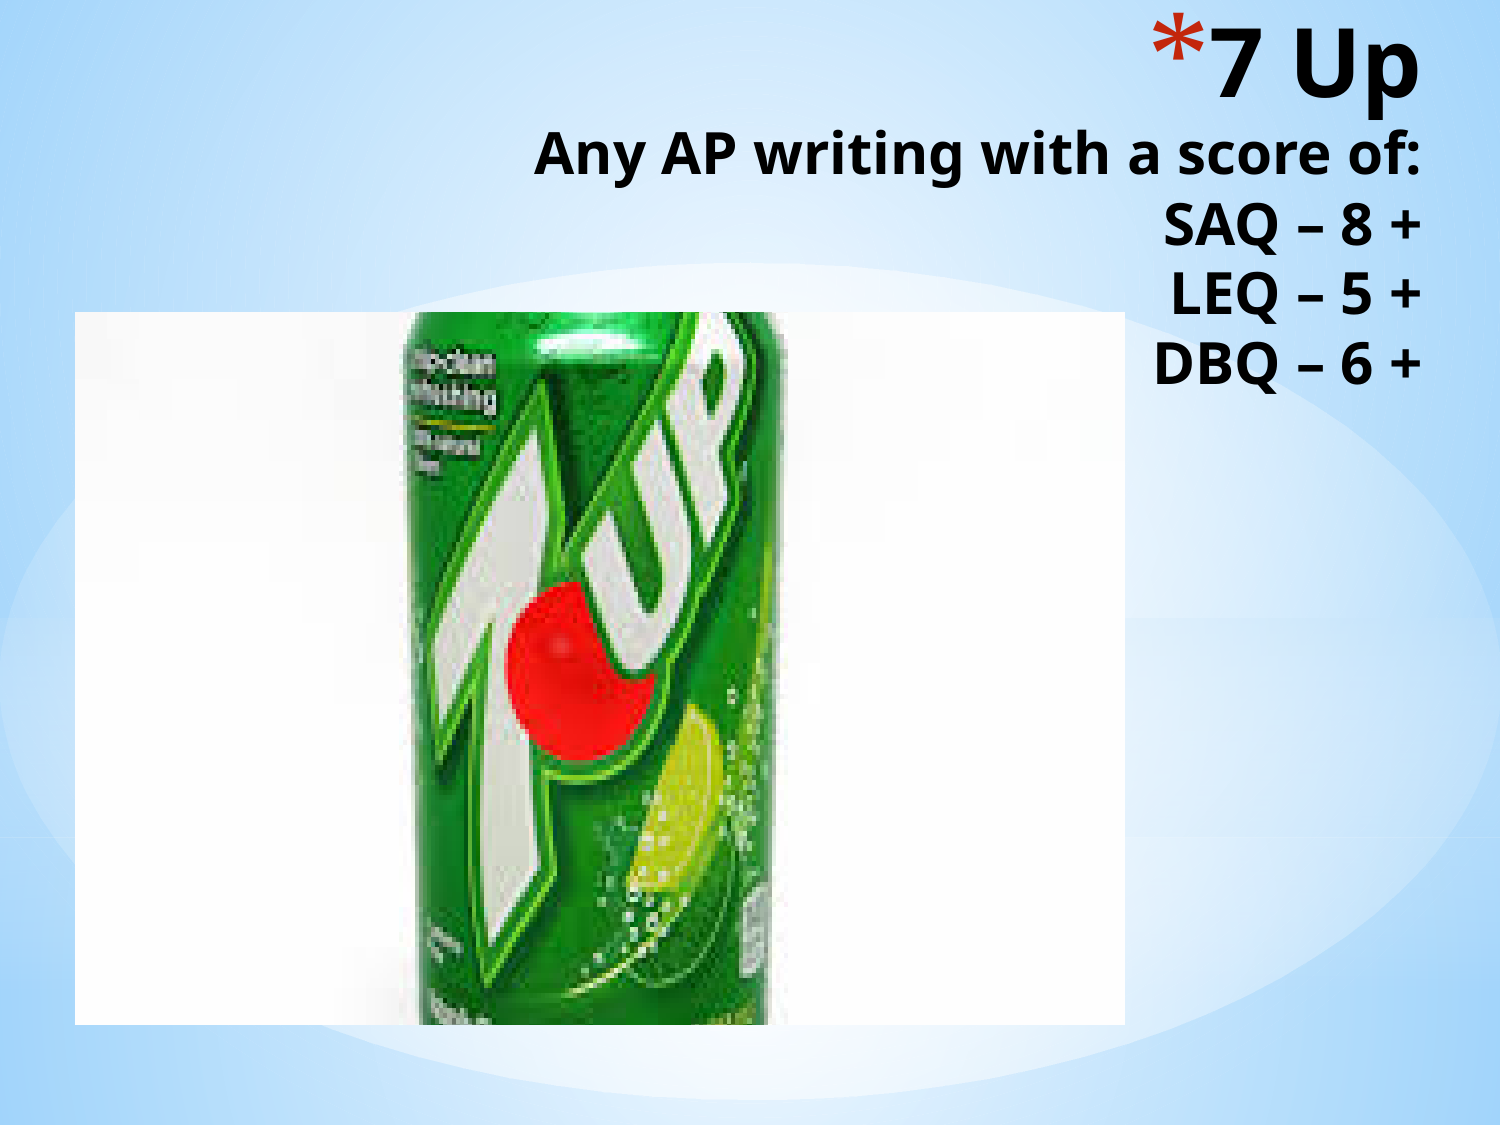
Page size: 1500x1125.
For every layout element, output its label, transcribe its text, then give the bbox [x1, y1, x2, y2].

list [74, 312, 1126, 1026]
title 7 Up Any AP writing with a score of: SAQ – 8 + LEQ – 5 + DBQ – 6 + [0, 0, 1438, 182]
